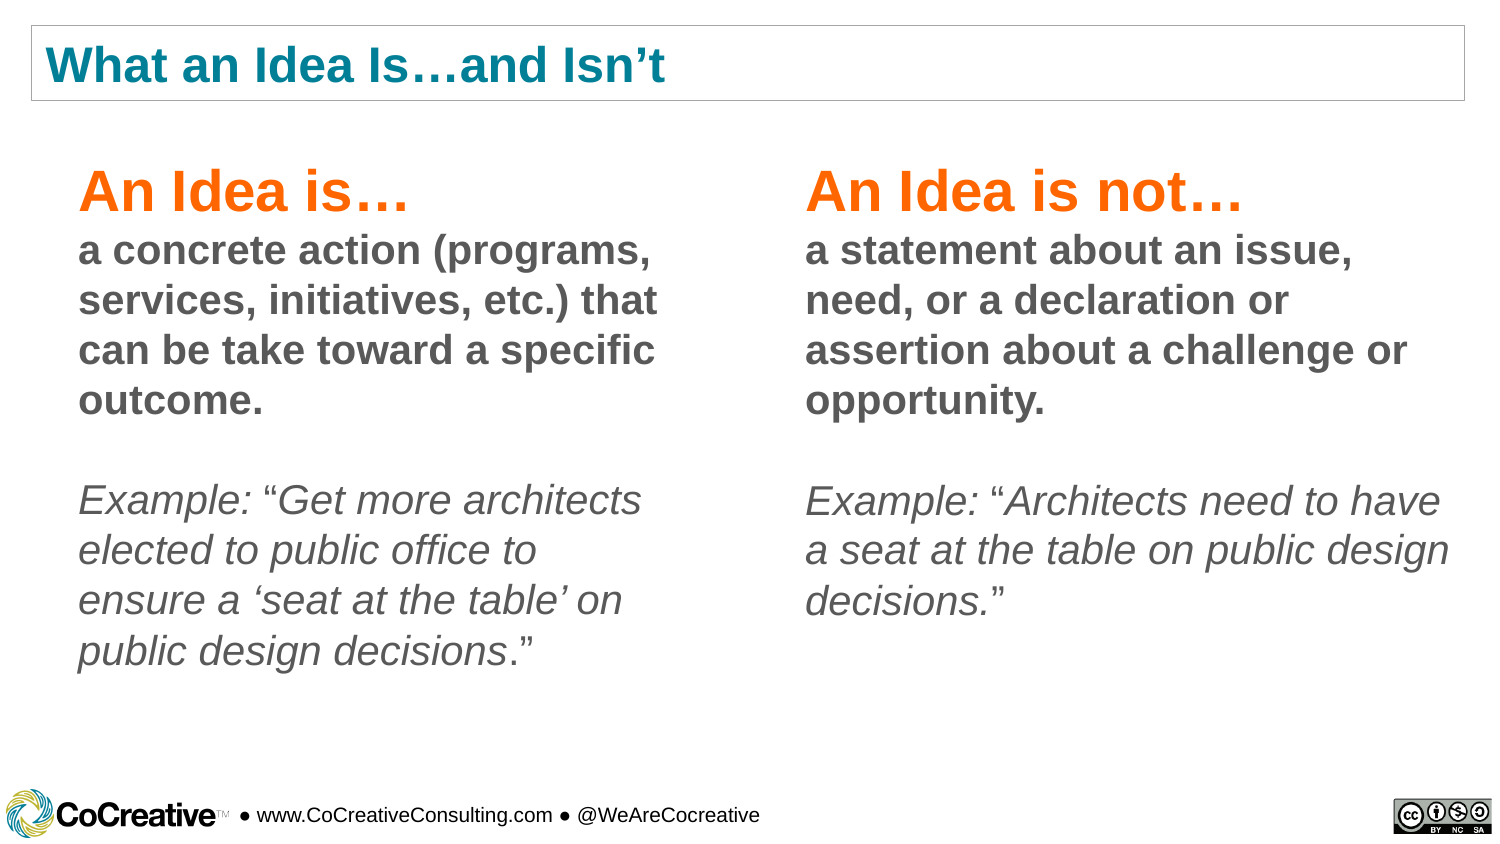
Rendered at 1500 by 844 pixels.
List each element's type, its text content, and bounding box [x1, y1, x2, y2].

text_box An Idea is… a concrete action (programs, services, initiatives, etc.) that can be take toward a specific outcome. Example: “Get more architects elected to public office to ensure a ‘seat at the table’ on public design decisions.” [63, 145, 692, 681]
picture [3, 788, 234, 839]
text_box An Idea is not… a statement about an issue, need, or a declaration or assertion about a challenge or opportunity. Example: “Architects need to have a seat at the table on public design decisions.” [790, 145, 1476, 631]
text_box What an Idea Is…and Isn’t [30, 25, 1465, 100]
